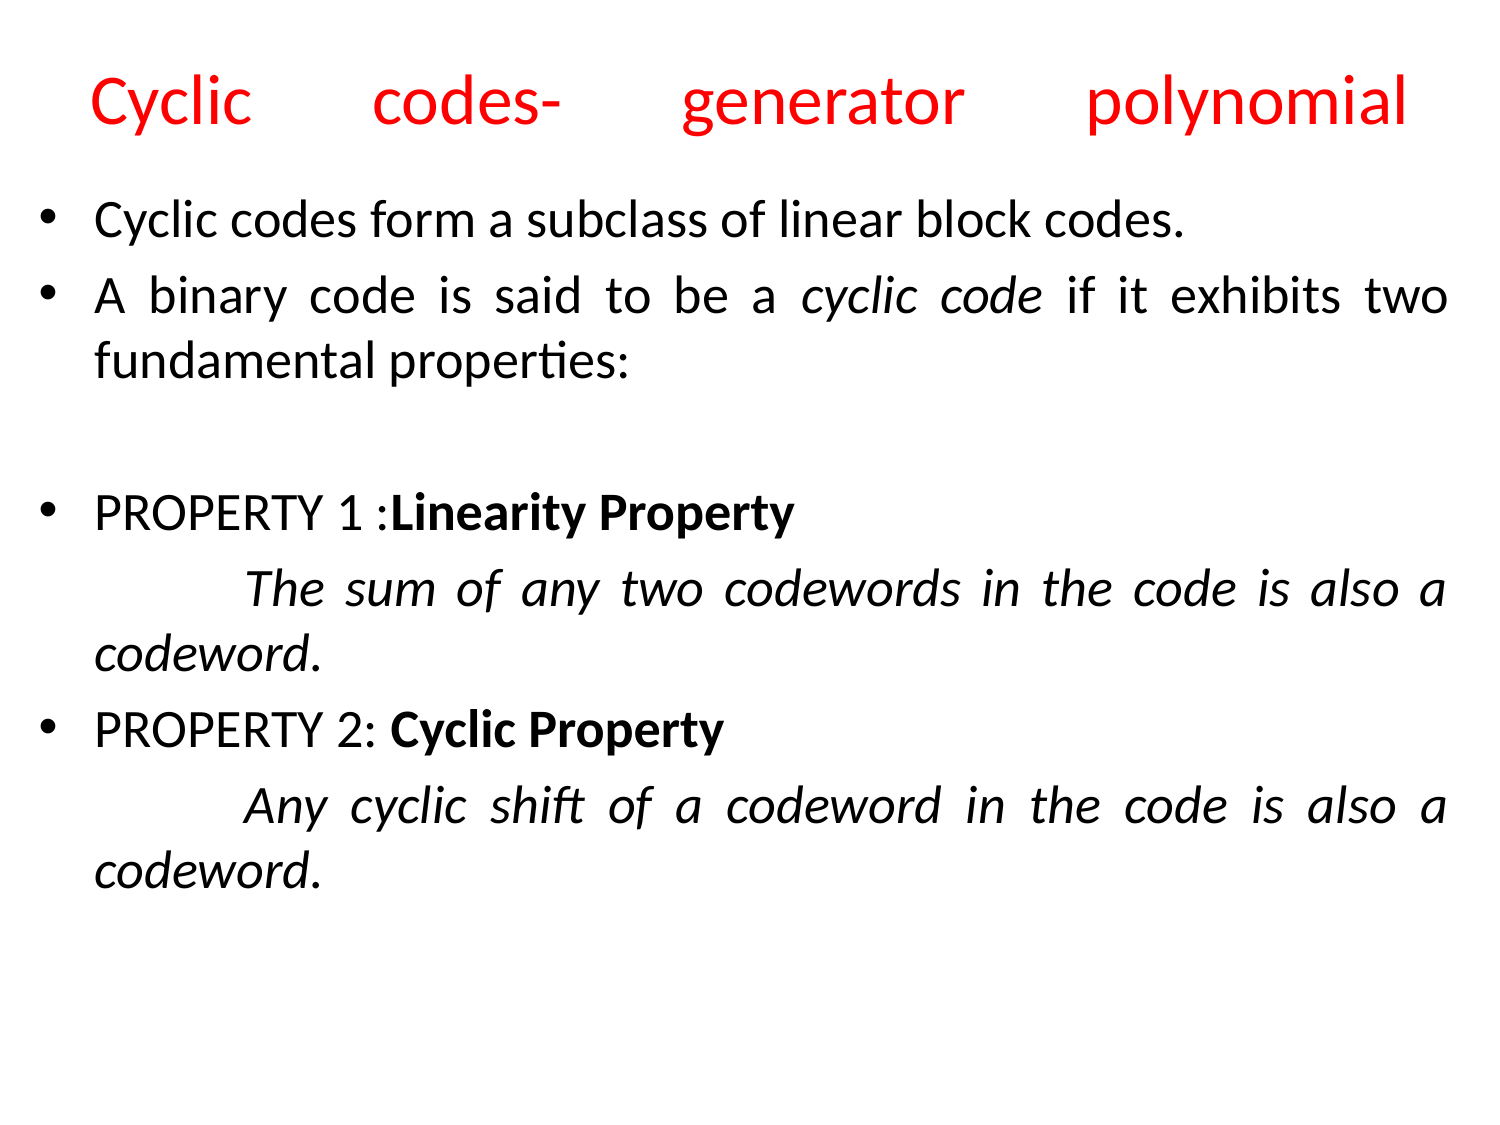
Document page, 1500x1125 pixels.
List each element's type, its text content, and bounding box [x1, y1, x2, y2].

list Cyclic codes form a subclass of linear block codes. A binary code is said to be a cyclic code if it exhibits two fundamental properties: PROPERTY 1 :Linearity Property The sum of any two codewords in the code is also a codeword. PROPERTY 2: Cyclic Property Any cyclic shift of a codeword in the code is also a codeword. [23, 175, 1465, 1005]
title Cyclic codes- generator polynomial [75, 45, 1425, 175]
